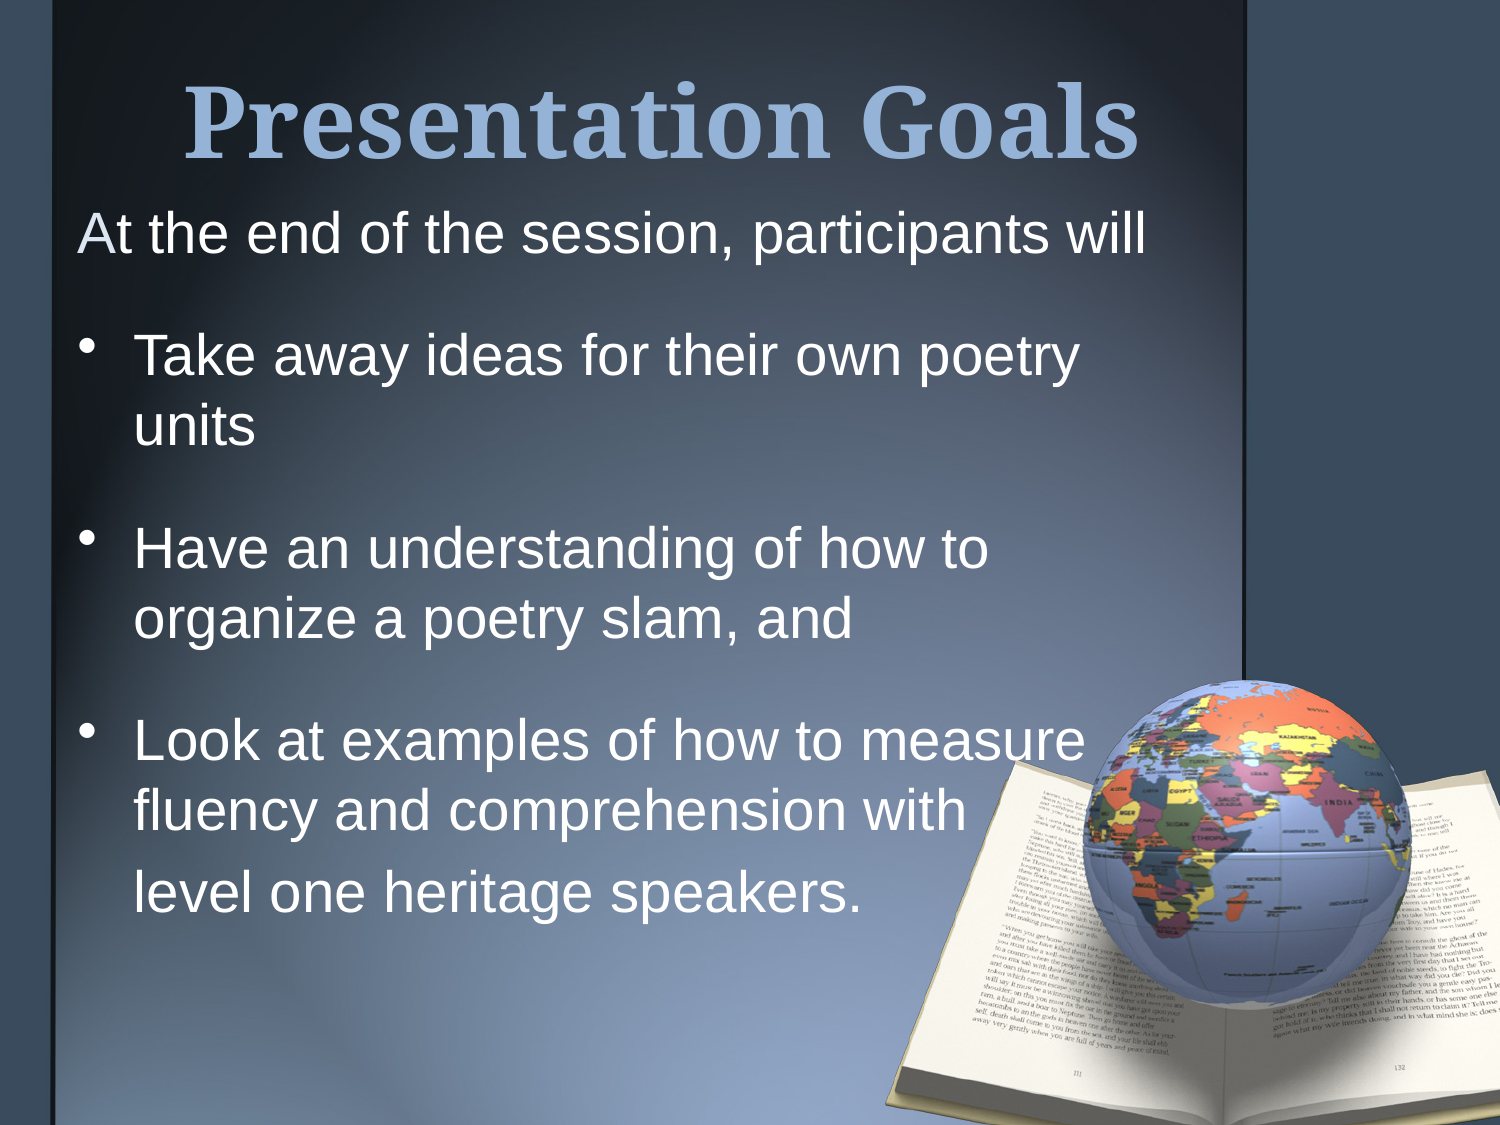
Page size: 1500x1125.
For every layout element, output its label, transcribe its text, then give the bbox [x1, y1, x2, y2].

list At the end of the session, participants will Take away ideas for their own poetry units Have an understanding of how to organize a poetry slam, and Look at examples of how to measure fluency and comprehension with level one heritage speakers. and [62, 187, 1201, 1101]
picture [0, 0, 1500, 1125]
title Presentation Goals [124, 37, 1201, 187]
